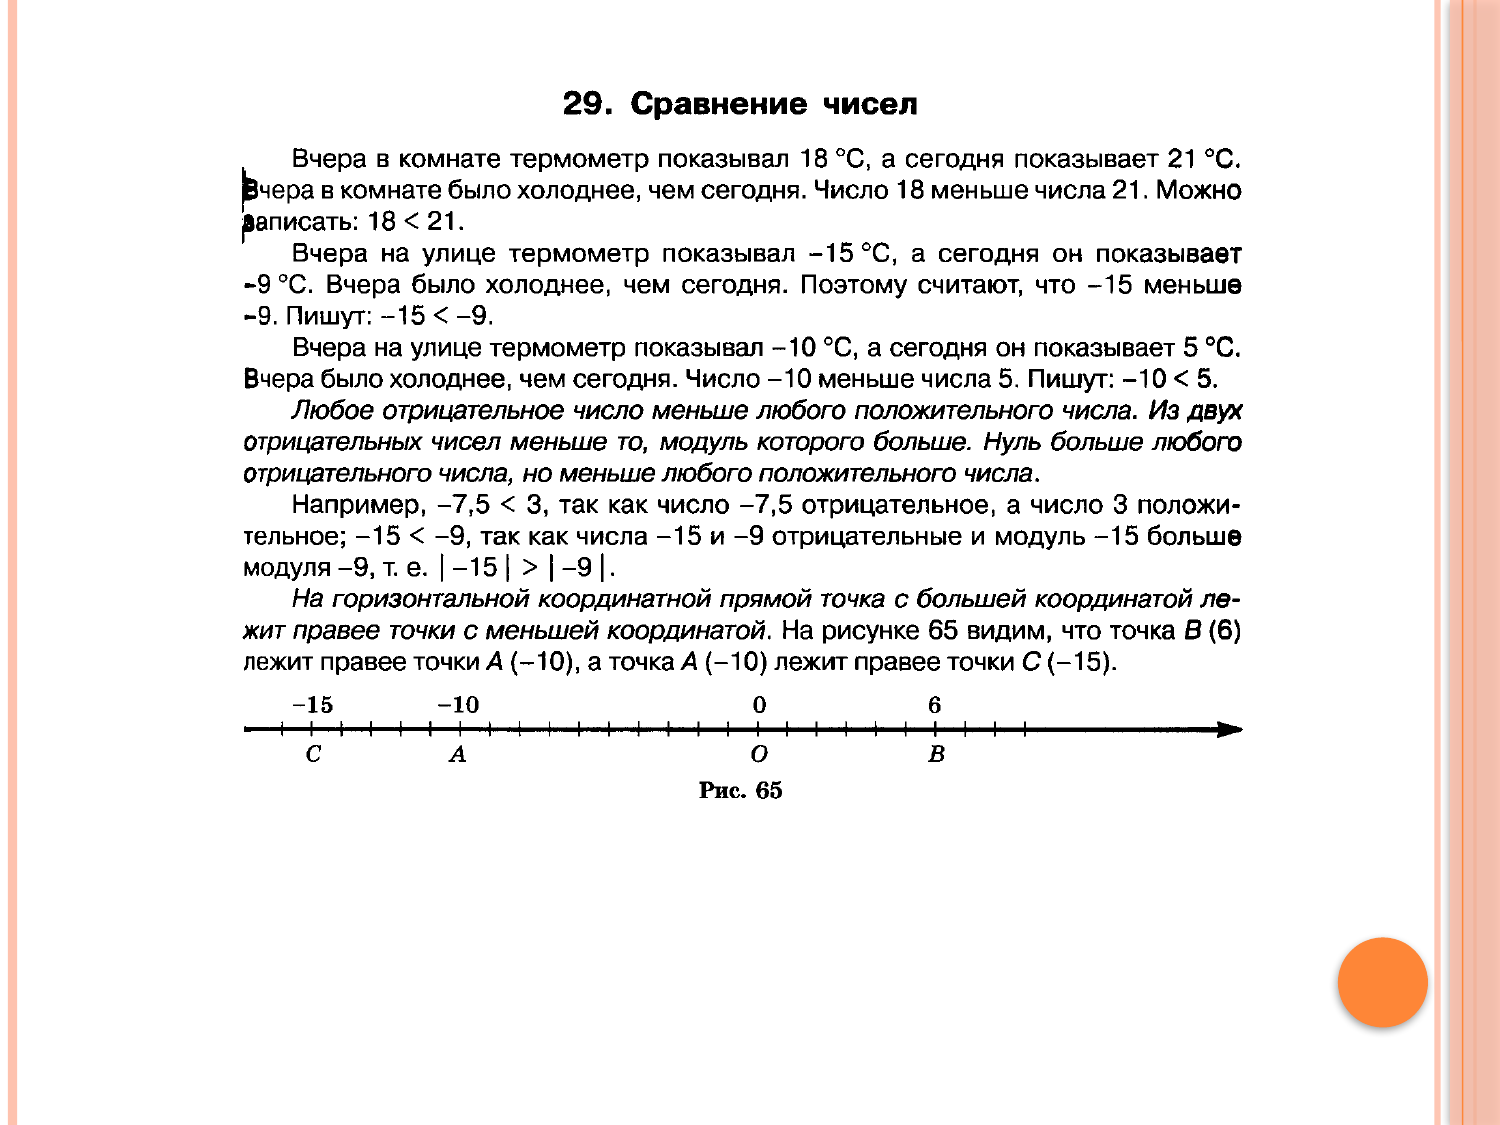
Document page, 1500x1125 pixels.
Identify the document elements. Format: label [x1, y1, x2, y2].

picture [241, 54, 1281, 823]
